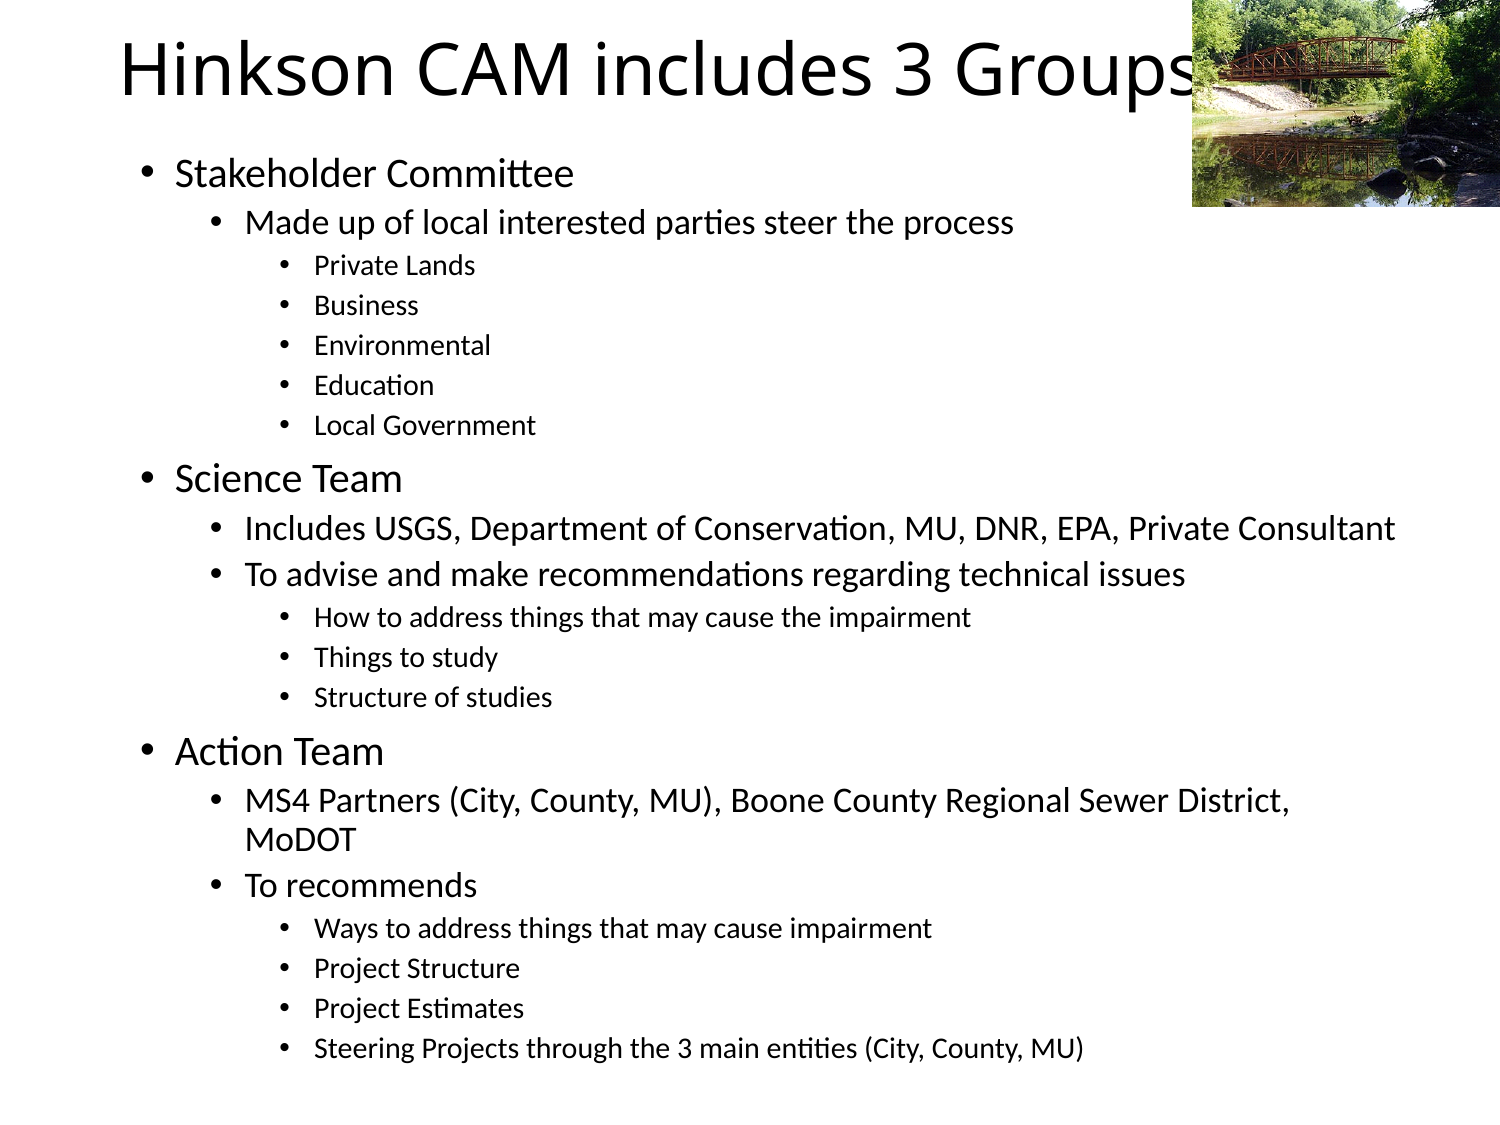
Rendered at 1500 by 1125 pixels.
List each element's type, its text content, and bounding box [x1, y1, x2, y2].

list Stakeholder Committee Made up of local interested parties steer the process Private Lands Business Environmental Education Local Government Science Team Includes USGS, Department of Conservation, MU, DNR, EPA, Private Consultant To advise and make recommendations regarding technical issues How to address things that may cause the impairment Things to study Structure of studies Action Team MS4 Partners (City, County, MU), Boone County Regional Sewer District, MoDOT To recommends Ways to address things that may cause impairment Project Structure Project Estimates Steering Projects through the 3 main entities (City, County, MU) [125, 143, 1419, 1100]
title Hinkson CAM includes 3 Groups [103, 24, 1191, 120]
picture [1191, 0, 1500, 207]
